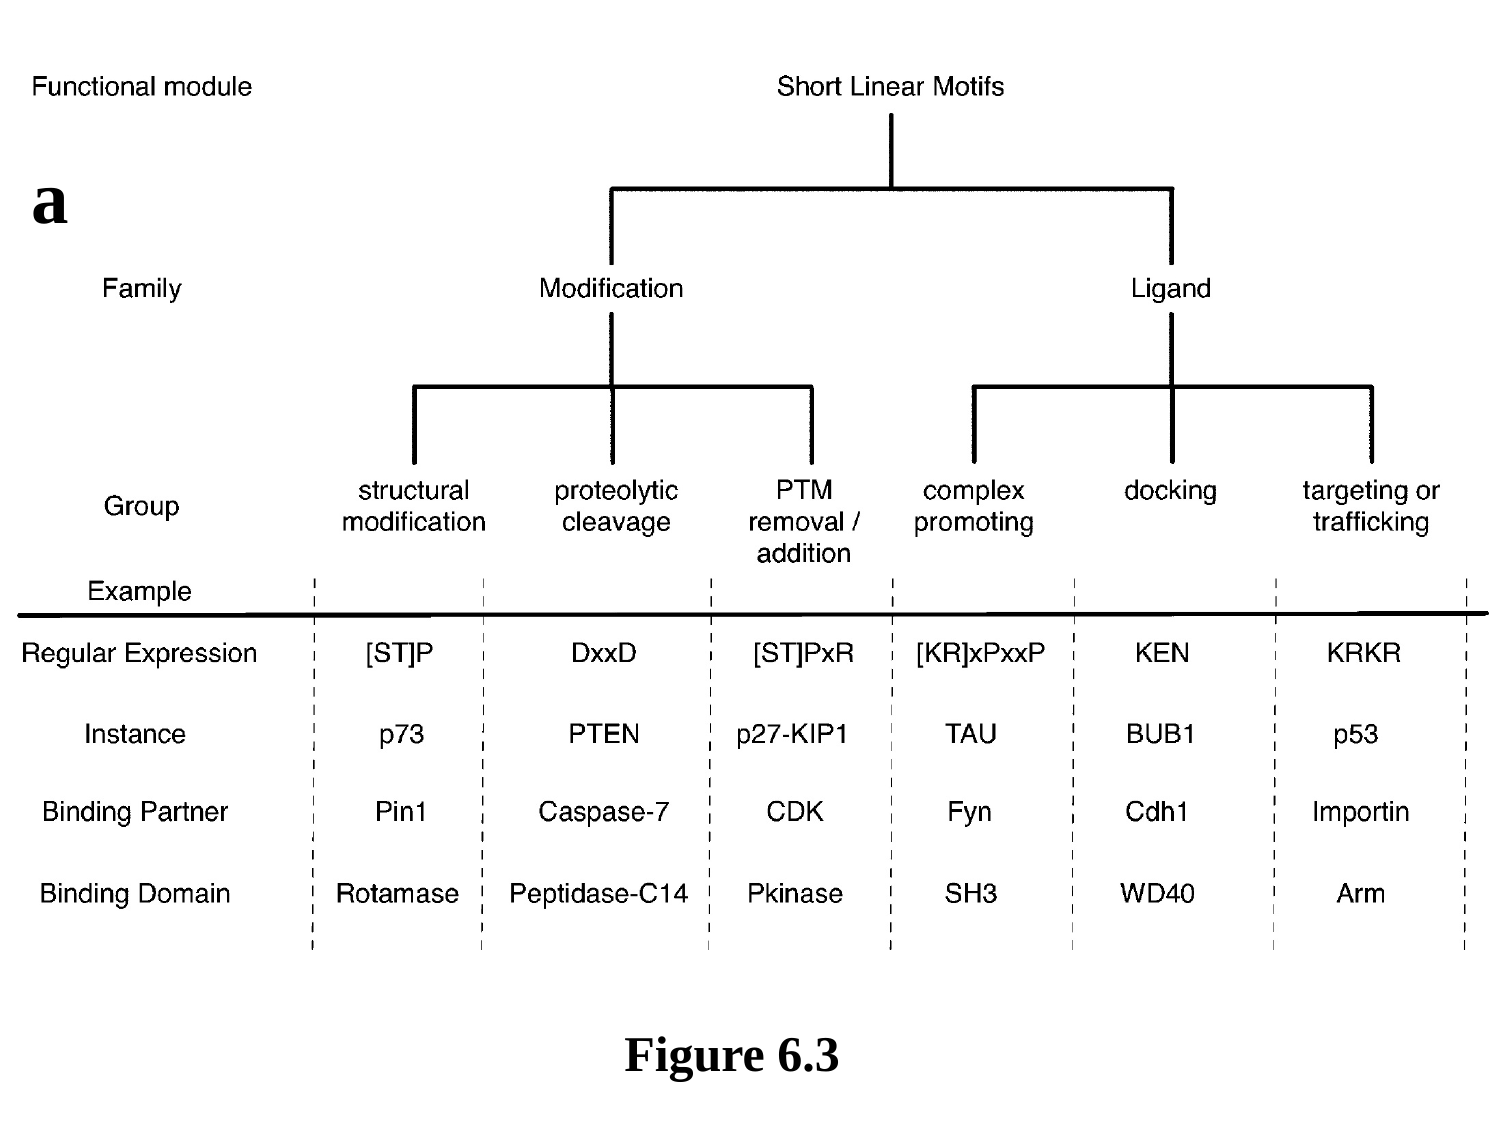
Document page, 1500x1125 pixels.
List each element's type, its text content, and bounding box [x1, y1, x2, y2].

picture [16, 75, 1489, 950]
text_box Figure 6.3 [475, 1014, 989, 1090]
